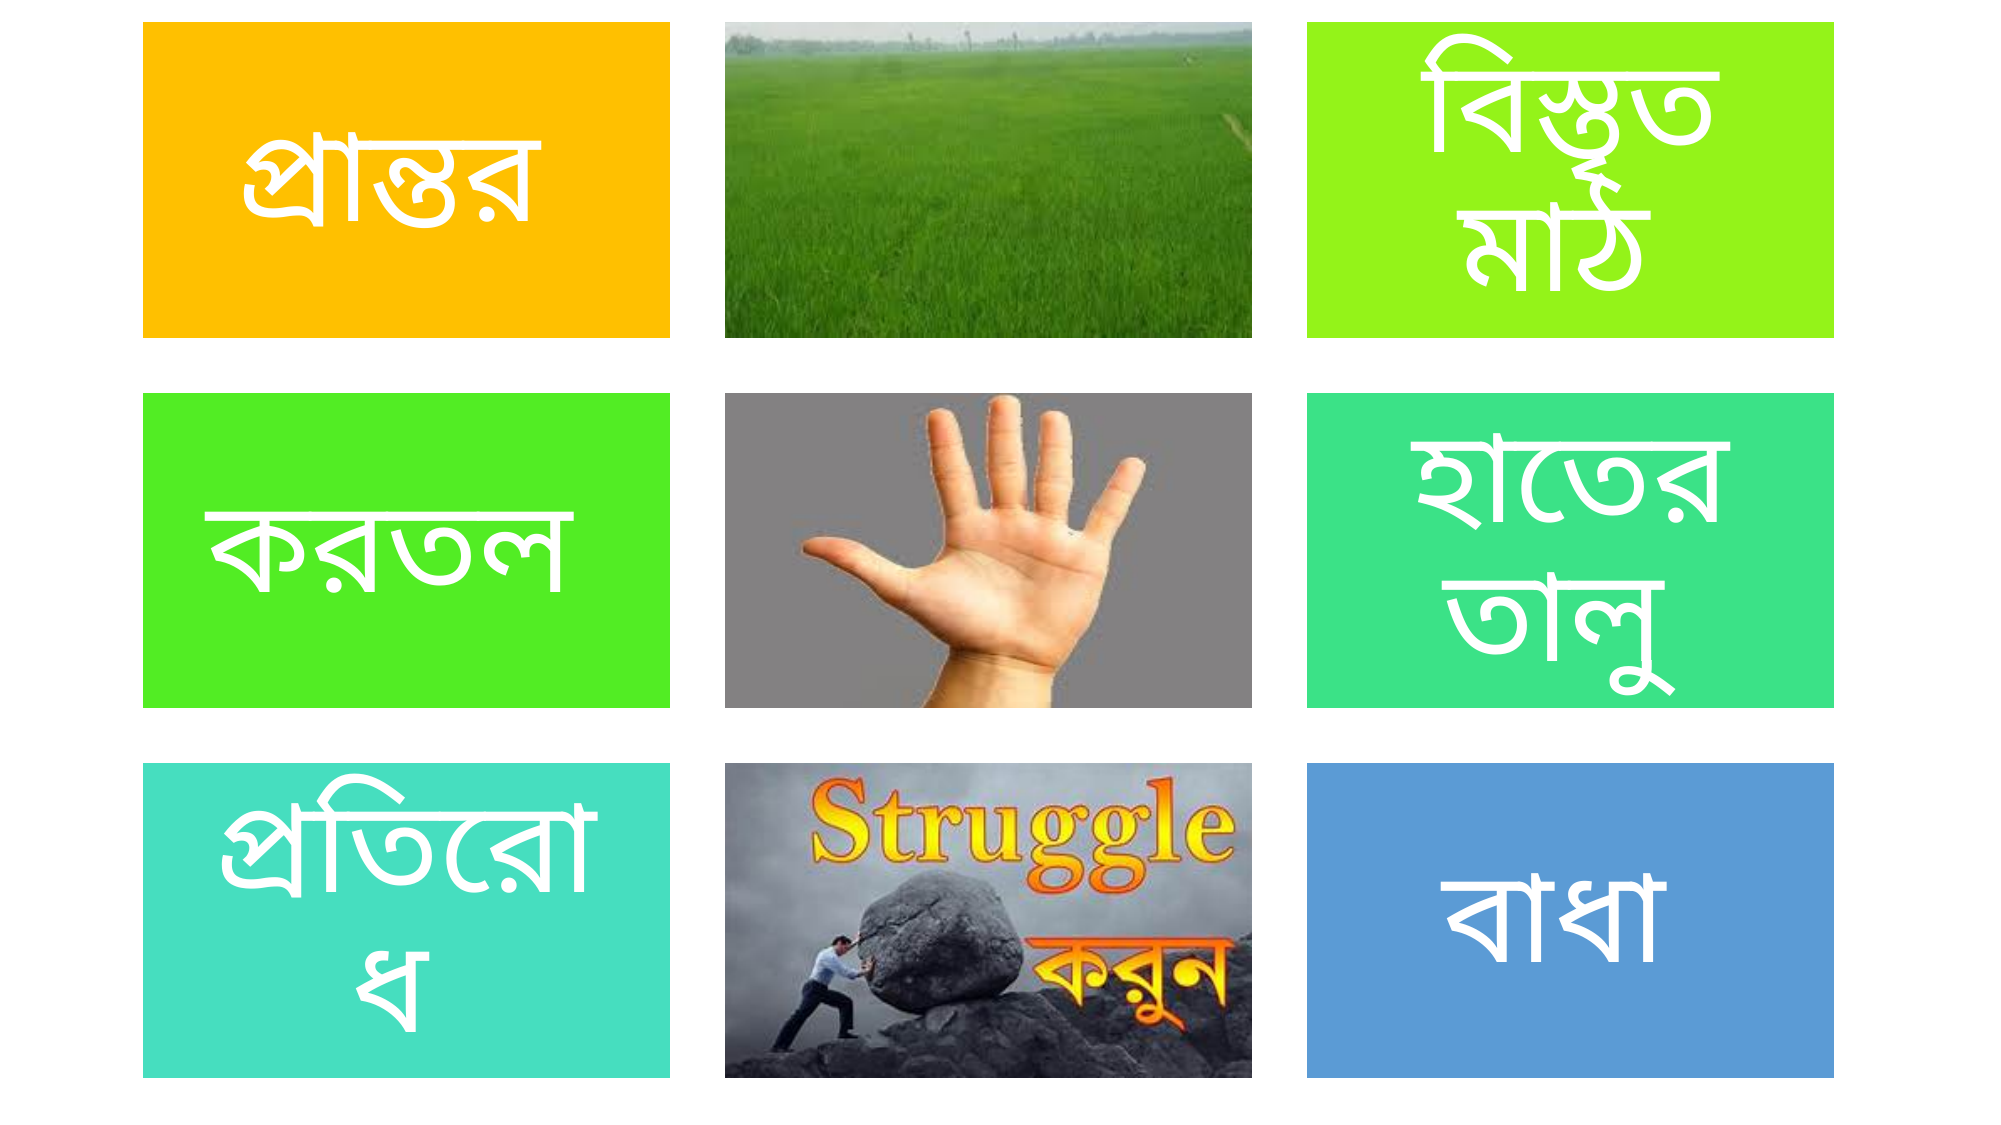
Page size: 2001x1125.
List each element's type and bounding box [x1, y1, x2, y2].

text_box [57, 20, 1920, 1080]
